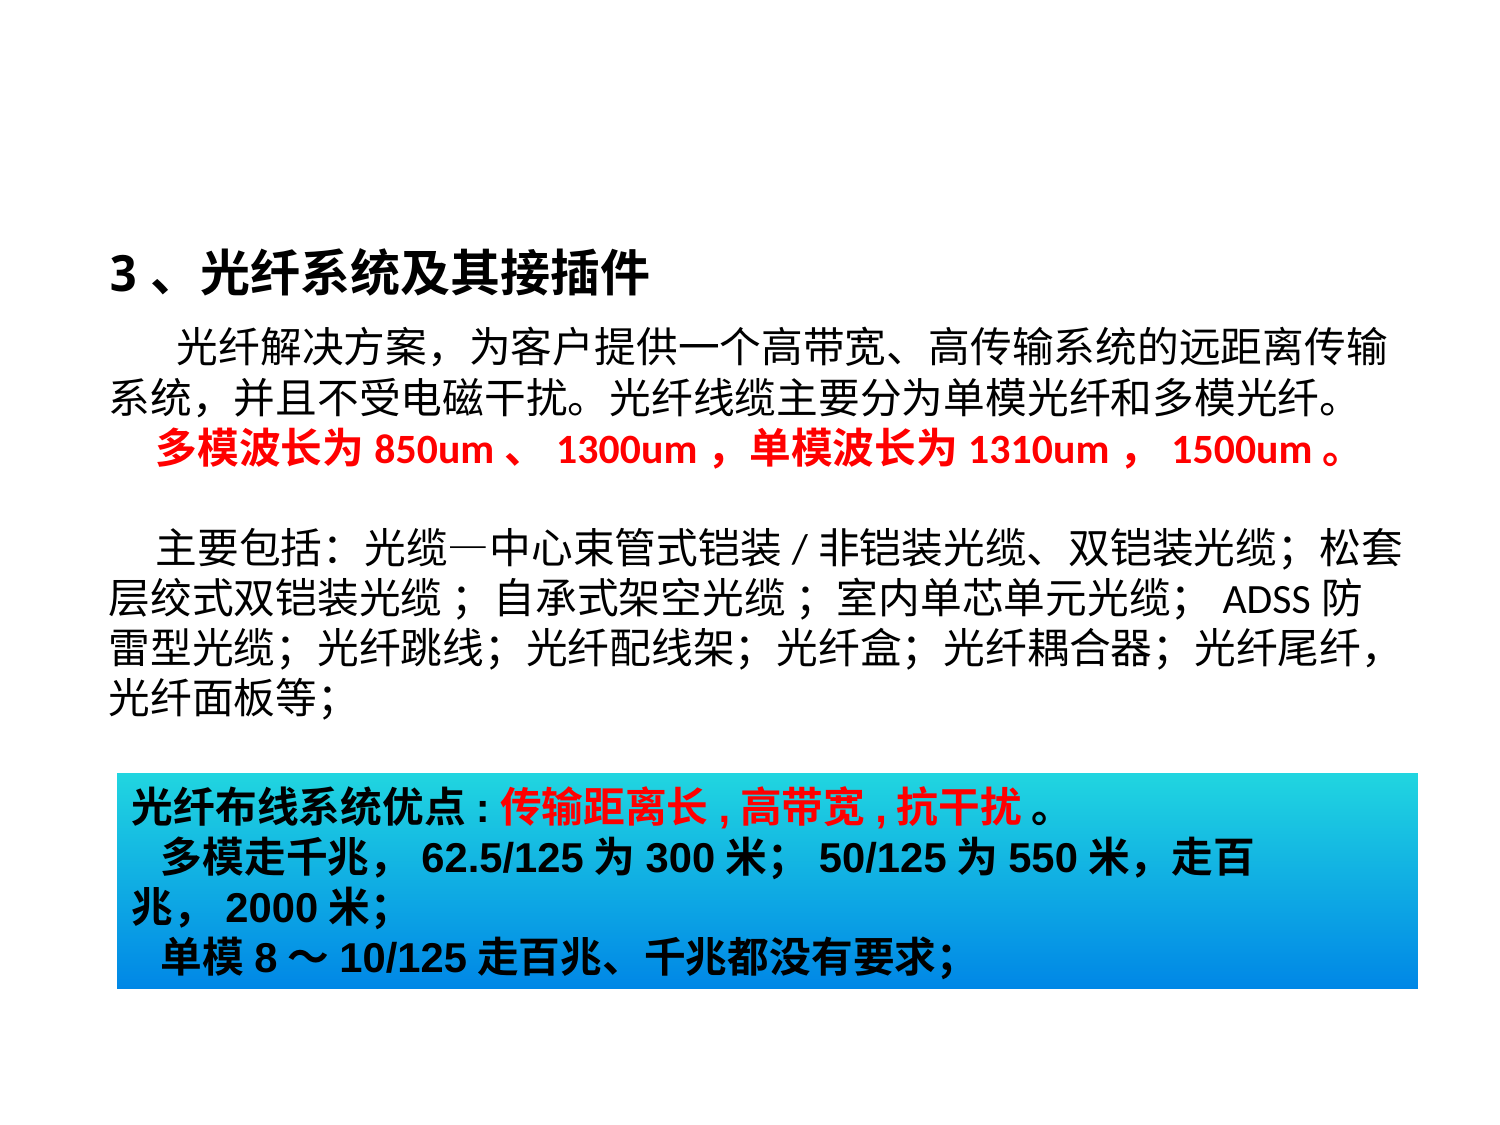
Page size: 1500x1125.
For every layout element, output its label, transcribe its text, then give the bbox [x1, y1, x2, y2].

text_box 光纤解决方案，为客户提供一个高带宽、高传输系统的远距离传输系统，并且不受电磁干扰。光纤线缆主要分为单模光纤和多模光纤。 多模波长为850um、1300um，单模波长为1310um，1500um。 主要包括：光缆—中心束管式铠装/非铠装光缆、双铠装光缆；松套层绞式双铠装光缆 ；自承式架空光缆 ；室内单芯单元光缆；ADSS防雷型光缆；光纤跳线；光纤配线架；光纤盒；光纤耦合器；光纤尾纤，光纤面板等； [93, 304, 1418, 730]
text_box 3、光纤系统及其接插件 [93, 234, 950, 317]
text_box 光纤布线系统优点:传输距离长,高带宽,抗干扰 。 多模走千兆，62.5/125为300米；50/125为550米，走百兆，2000米； 单模8～10/125走百兆、千兆都没有要求； [117, 773, 1418, 989]
